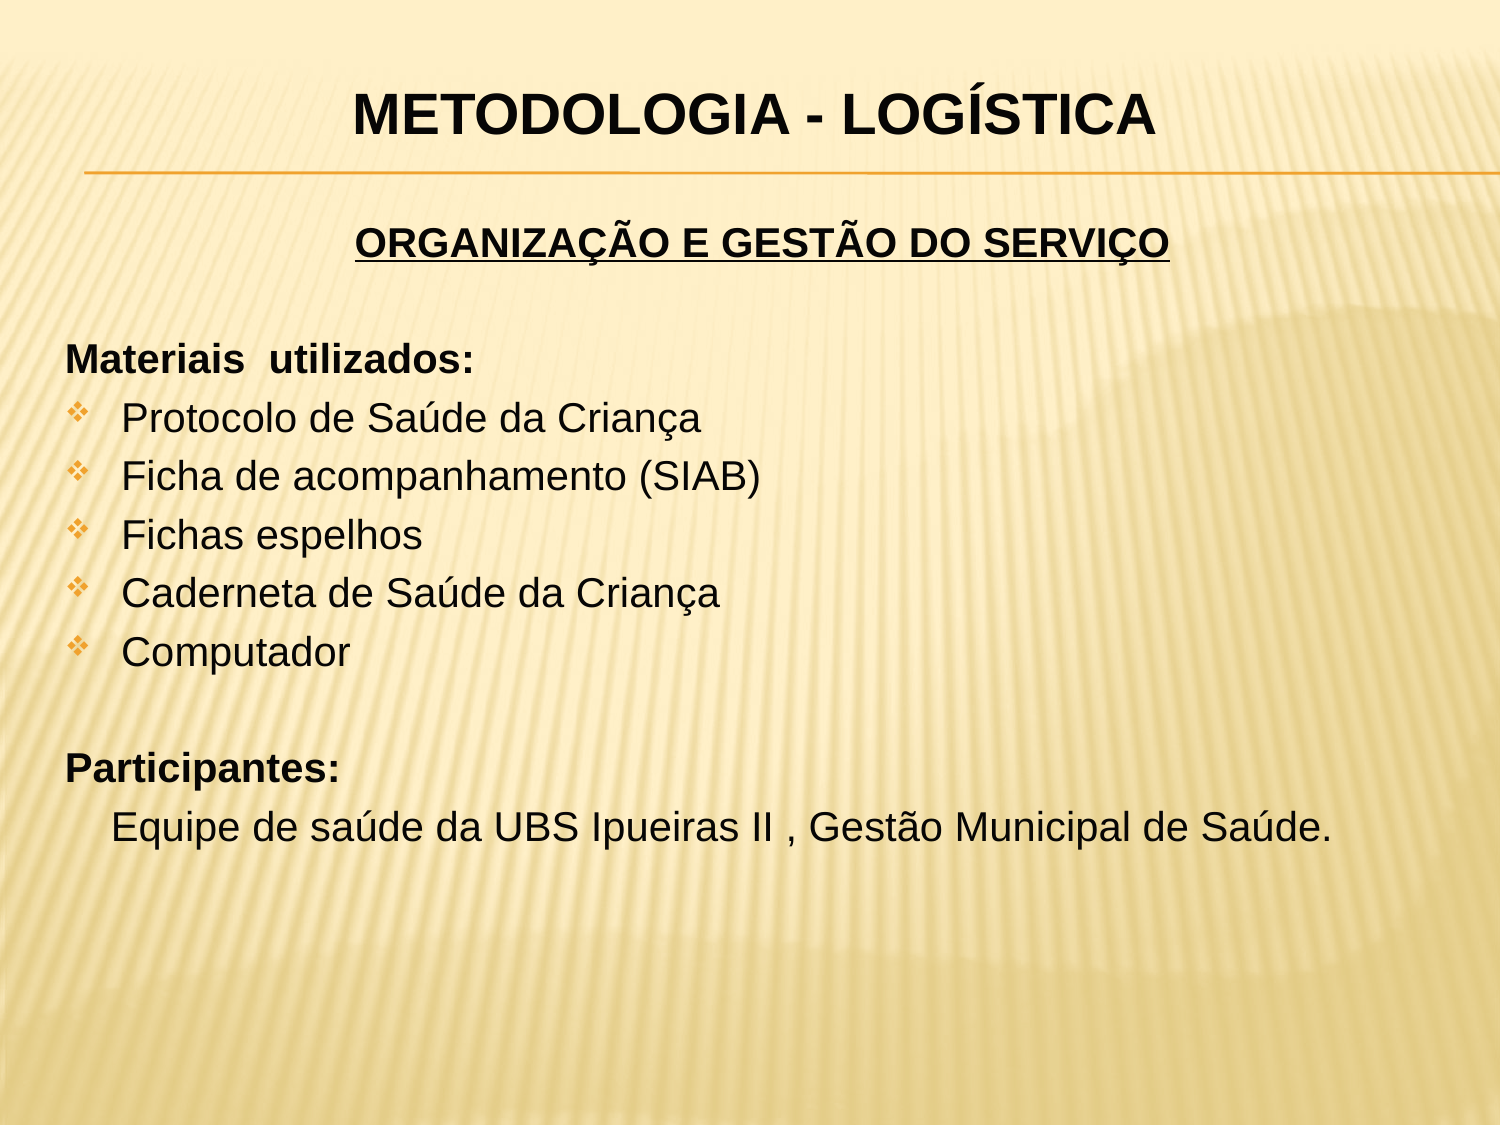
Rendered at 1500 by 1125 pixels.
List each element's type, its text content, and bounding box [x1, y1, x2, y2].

title Metodologia - Logística [50, 42, 1475, 181]
list ORGANIZAÇÃO E GESTÃO DO SERVIÇO Materiais utilizados: Protocolo de Saúde da Criança Ficha de acompanhamento (SIAB) Fichas espelhos Caderneta de Saúde da Criança Computador Participantes: Equipe de saúde da UBS Ipueiras II , Gestão Municipal de Saúde. [50, 208, 1475, 951]
